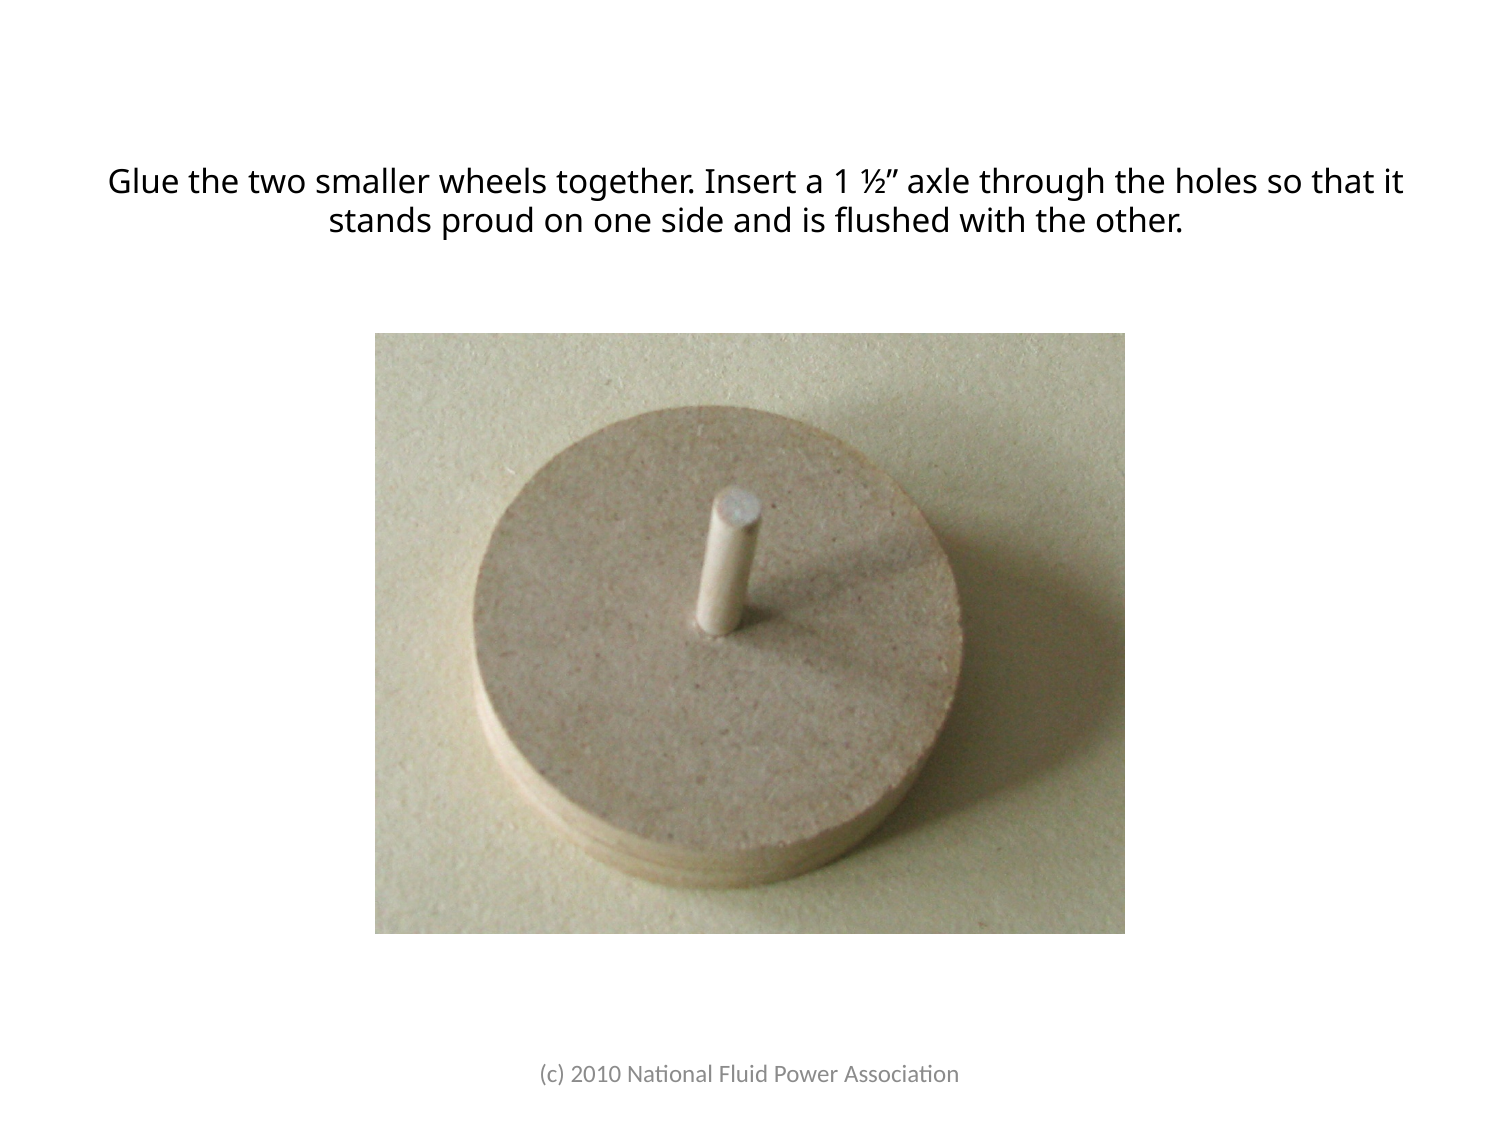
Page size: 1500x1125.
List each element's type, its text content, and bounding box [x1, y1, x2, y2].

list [374, 333, 1126, 934]
footer (c) 2010 National Fluid Power Association [512, 1042, 988, 1103]
title Glue the two smaller wheels together. Insert a 1 ½” axle through the holes so that it stands proud on one side and is flushed with the other. [82, 152, 1432, 272]
